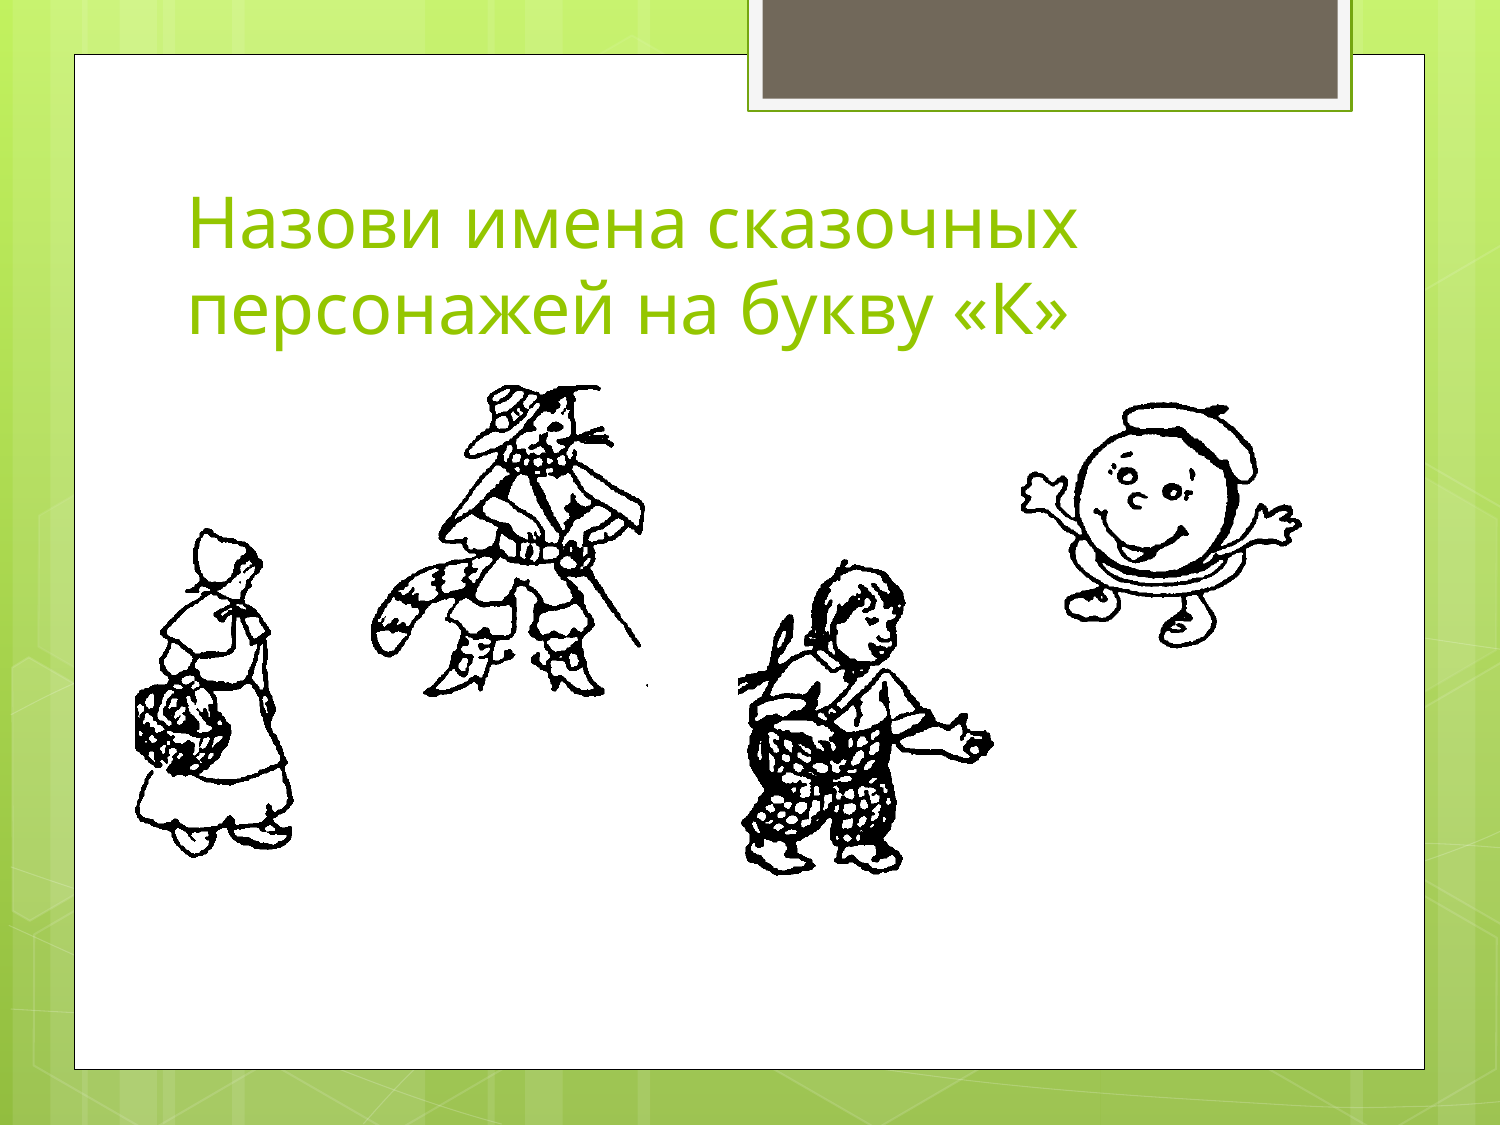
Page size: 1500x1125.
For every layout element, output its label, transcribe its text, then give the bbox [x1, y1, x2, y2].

picture [1021, 378, 1323, 658]
picture [737, 548, 1002, 890]
picture [135, 514, 305, 890]
picture [371, 378, 648, 699]
title Назови имена сказочных персонажей на букву «К» [171, 168, 1324, 357]
